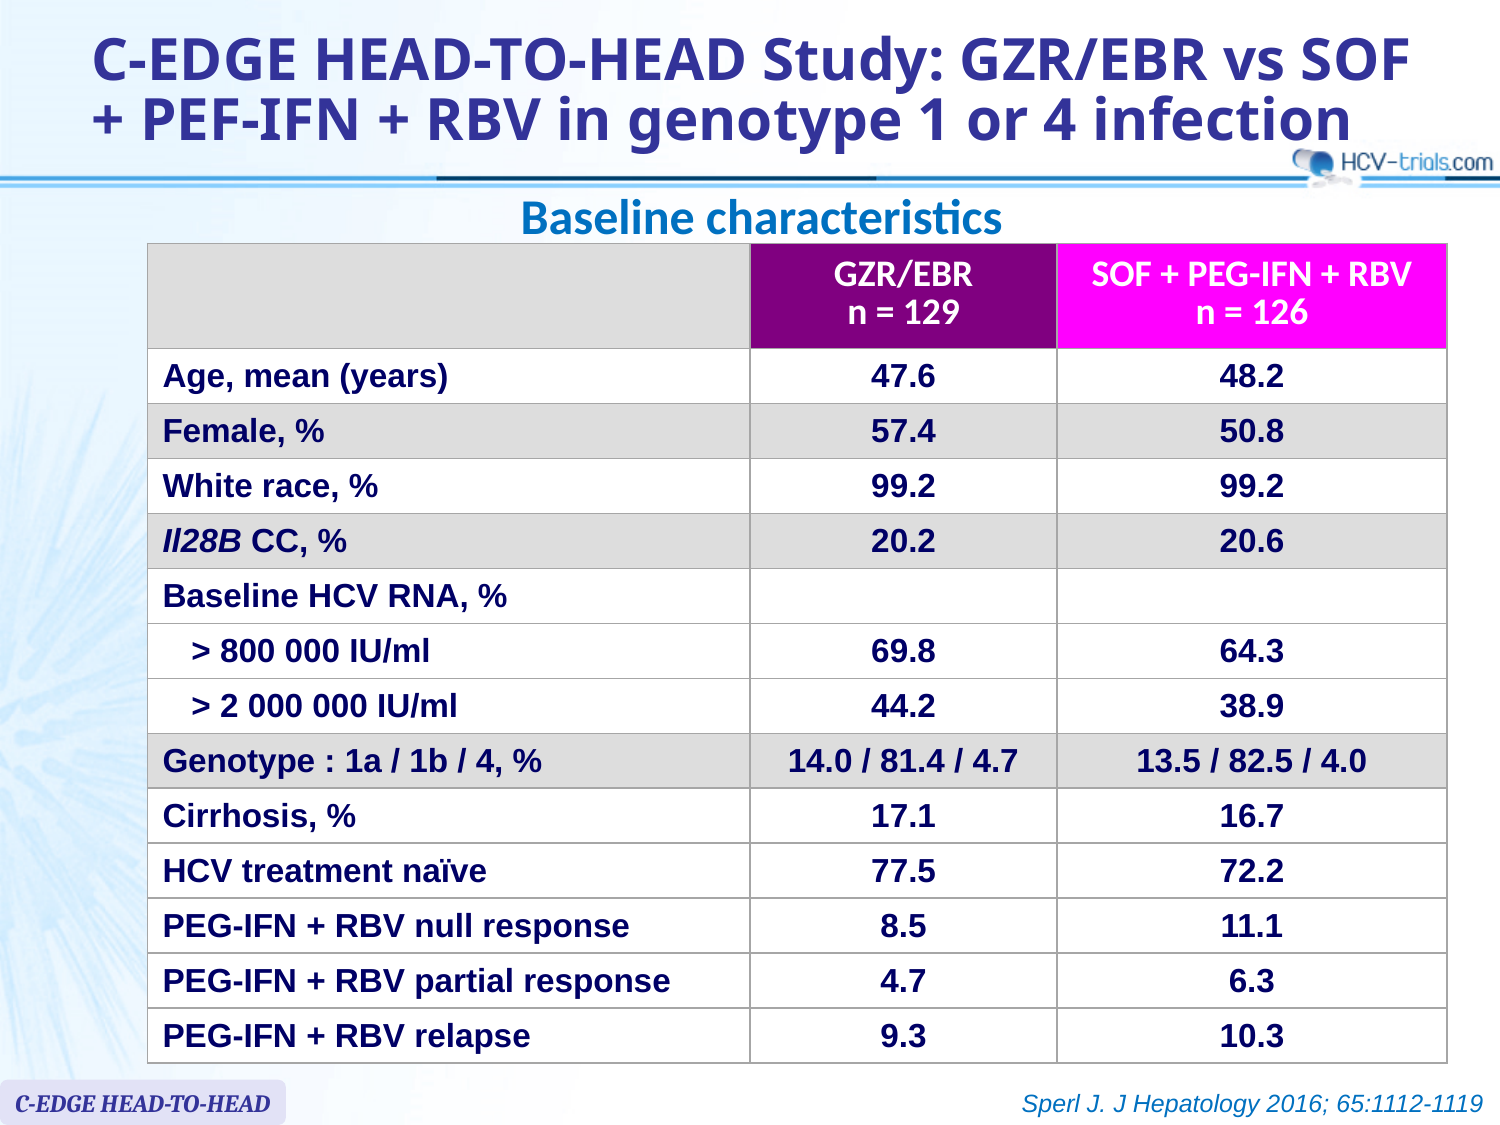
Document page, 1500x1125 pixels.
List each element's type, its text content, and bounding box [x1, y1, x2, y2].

table_cell 99.2 [1058, 459, 1446, 513]
table_cell 16.7 [1058, 789, 1446, 842]
table_cell 72.2 [1058, 844, 1446, 897]
table_cell Il28B CC, % [148, 514, 749, 568]
table_cell HCV treatment naïve [148, 844, 749, 897]
text_box C-EDGE HEAD-TO-HEAD [0, 1079, 286, 1125]
table_cell Genotype : 1a / 1b / 4, % [148, 734, 749, 787]
table_cell 38.9 [1058, 679, 1446, 733]
table_cell 48.2 [1058, 349, 1446, 403]
table_cell 64.3 [1058, 624, 1446, 678]
table_cell [751, 569, 1056, 623]
table_header [148, 244, 749, 348]
table_cell 77.5 [751, 844, 1056, 897]
table_cell > 2 000 000 IU/ml [148, 679, 749, 733]
table_cell 11.1 [1058, 899, 1446, 952]
table_cell [1058, 569, 1446, 623]
table_cell > 800 000 IU/ml [148, 624, 749, 678]
text_box Sperl J. J Hepatology 2016; 65:1112-1119 [1006, 1079, 1500, 1125]
table_header SOF + PEG-IFN + RBV n = 126 [1058, 244, 1446, 348]
table_cell 99.2 [751, 459, 1056, 513]
table_cell Cirrhosis, % [148, 789, 749, 842]
table_cell 6.3 [1058, 954, 1446, 1007]
table_cell PEG-IFN + RBV null response [148, 899, 749, 952]
table_cell White race, % [148, 459, 749, 513]
table_cell PEG-IFN + RBV partial response [148, 954, 749, 1007]
table_cell Age, mean (years) [148, 349, 749, 403]
table_cell 9.3 [751, 1009, 1056, 1062]
table_cell 57.4 [751, 404, 1056, 458]
picture [0, 0, 1500, 1125]
table_cell 47.6 [751, 349, 1056, 403]
table_cell Female, % [148, 404, 749, 458]
table_cell 13.5 / 82.5 / 4.0 [1058, 734, 1446, 787]
text_box Baseline characteristics [454, 177, 1069, 244]
table_cell 8.5 [751, 899, 1056, 952]
table_cell 20.6 [1058, 514, 1446, 568]
table_cell 10.3 [1058, 1009, 1446, 1062]
table_cell 14.0 / 81.4 / 4.7 [751, 734, 1056, 787]
table_cell 44.2 [751, 679, 1056, 733]
table_cell 20.2 [751, 514, 1056, 568]
table_cell 50.8 [1058, 404, 1446, 458]
table_cell Baseline HCV RNA, % [148, 569, 749, 623]
table_header GZR/EBR n = 129 [751, 244, 1056, 348]
table_cell PEG-IFN + RBV relapse [148, 1009, 749, 1062]
table_cell 69.8 [751, 624, 1056, 678]
title C-EDGE HEAD-TO-HEAD Study: GZR/EBR vs SOF + PEF-IFN + RBV in genotype 1 or 4 infection [76, 12, 1448, 173]
table_cell 4.7 [751, 954, 1056, 1007]
table_cell 17.1 [751, 789, 1056, 842]
